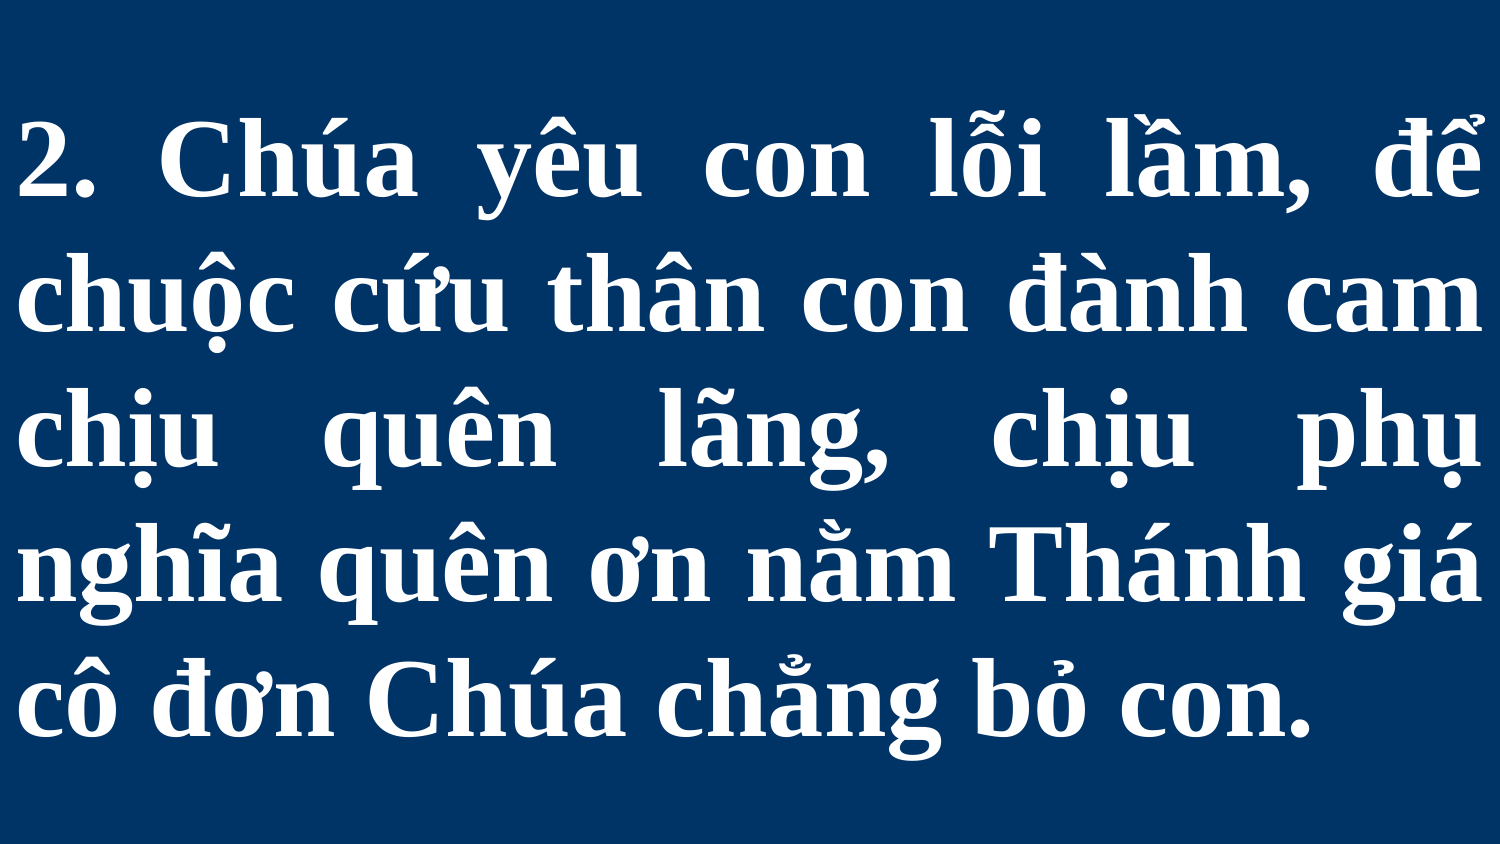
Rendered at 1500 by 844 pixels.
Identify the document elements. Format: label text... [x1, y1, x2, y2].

title 2. Chúa yêu con lỗi lầm, để chuộc cứu thân con đành cam chịu quên lãng, chịu phụ nghĩa quên ơn nằm Thánh giá cô đơn Chúa chẳng bỏ con. [0, 0, 1500, 844]
